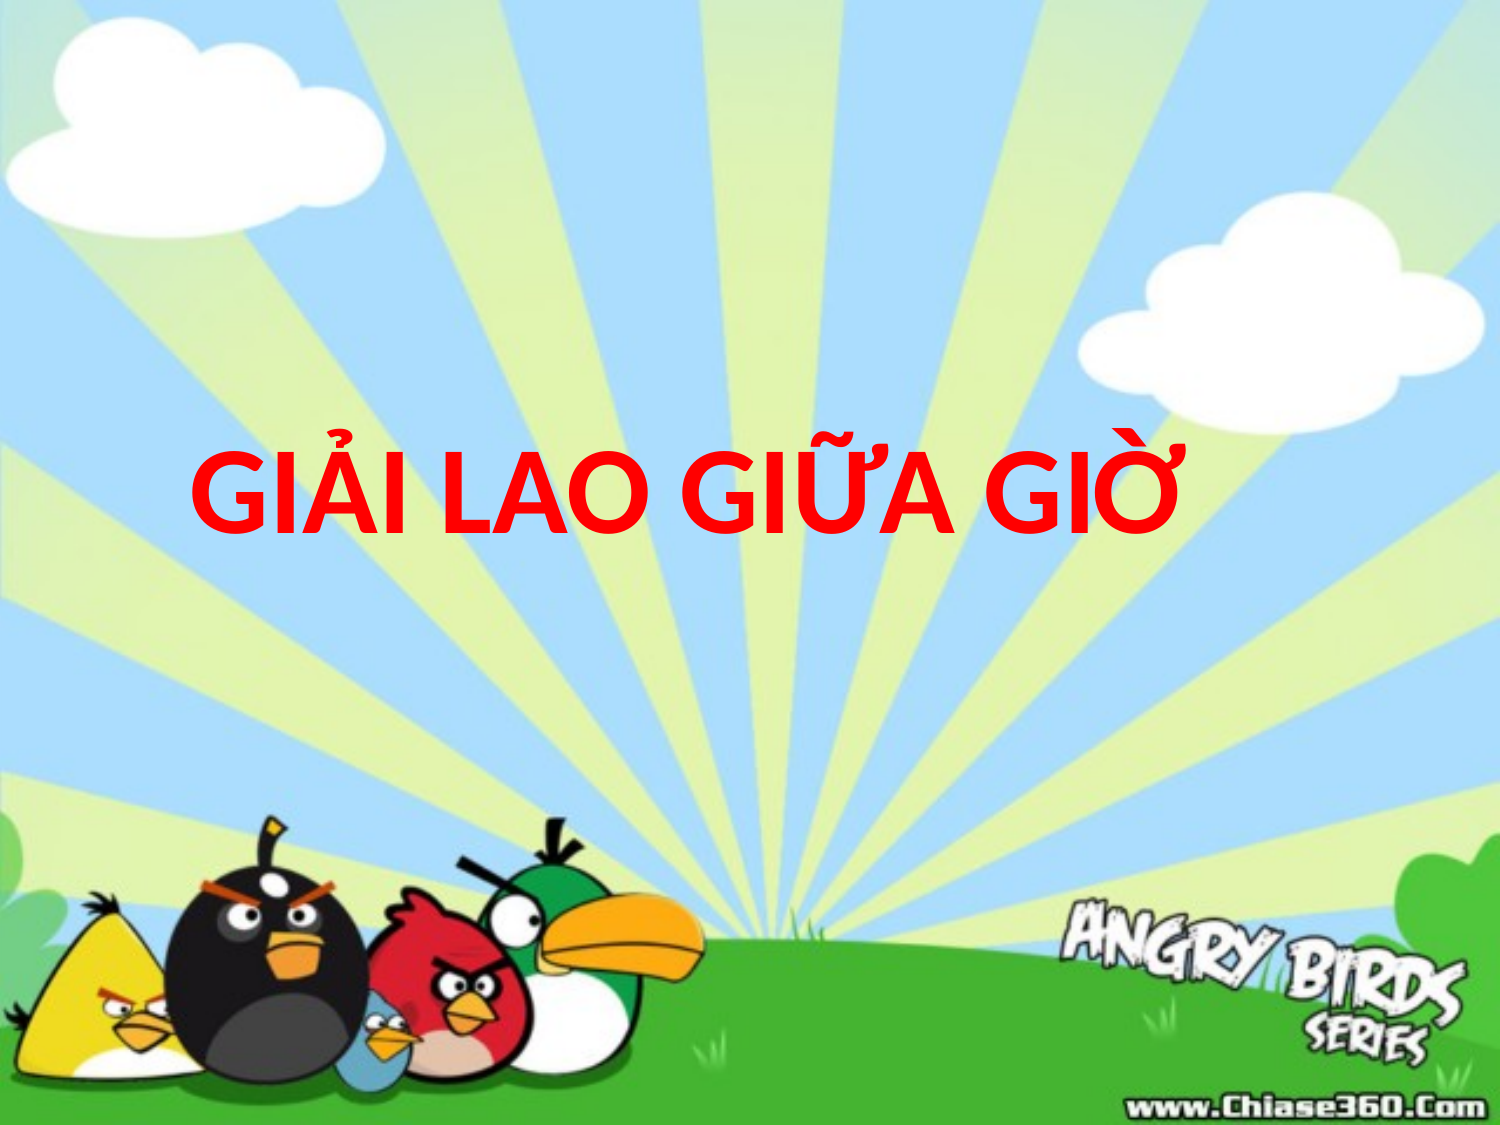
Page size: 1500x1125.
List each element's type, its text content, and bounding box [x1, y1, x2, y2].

text_box GIẢI LAO GIỮA GIỜ [174, 400, 1290, 566]
picture [0, 0, 1500, 1125]
